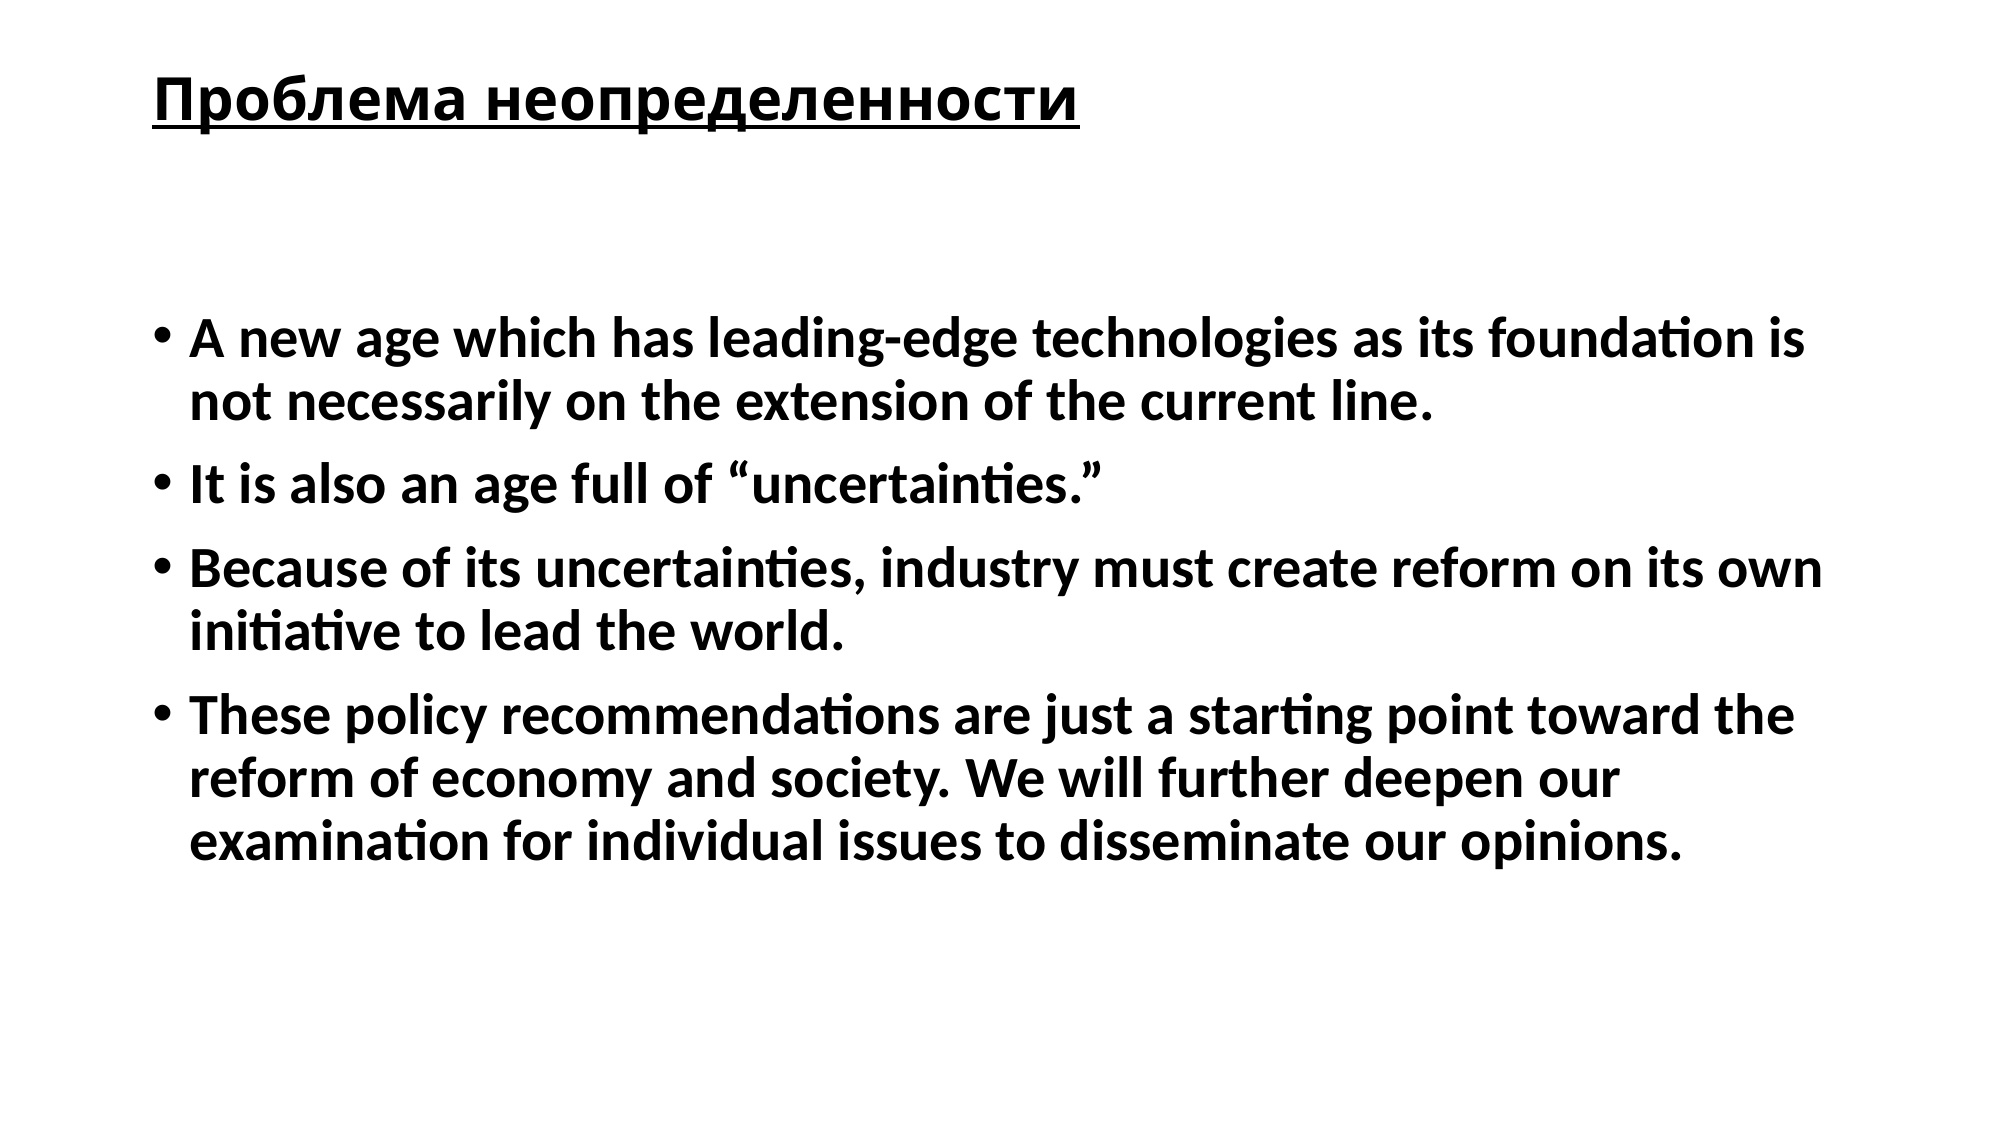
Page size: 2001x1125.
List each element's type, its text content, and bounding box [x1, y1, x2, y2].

list A new age which has leading-edge technologies as its foundation is not necessarily on the extension of the current line. It is also an age full of “uncertainties.” Because of its uncertainties, industry must create reform on its own initiative to lead the world. These policy recommendations are just a starting point toward the reform of economy and society. We will further deepen our examination for individual issues to disseminate our opinions. [137, 299, 1863, 1014]
title Проблема неопределенности [137, 59, 1863, 278]
